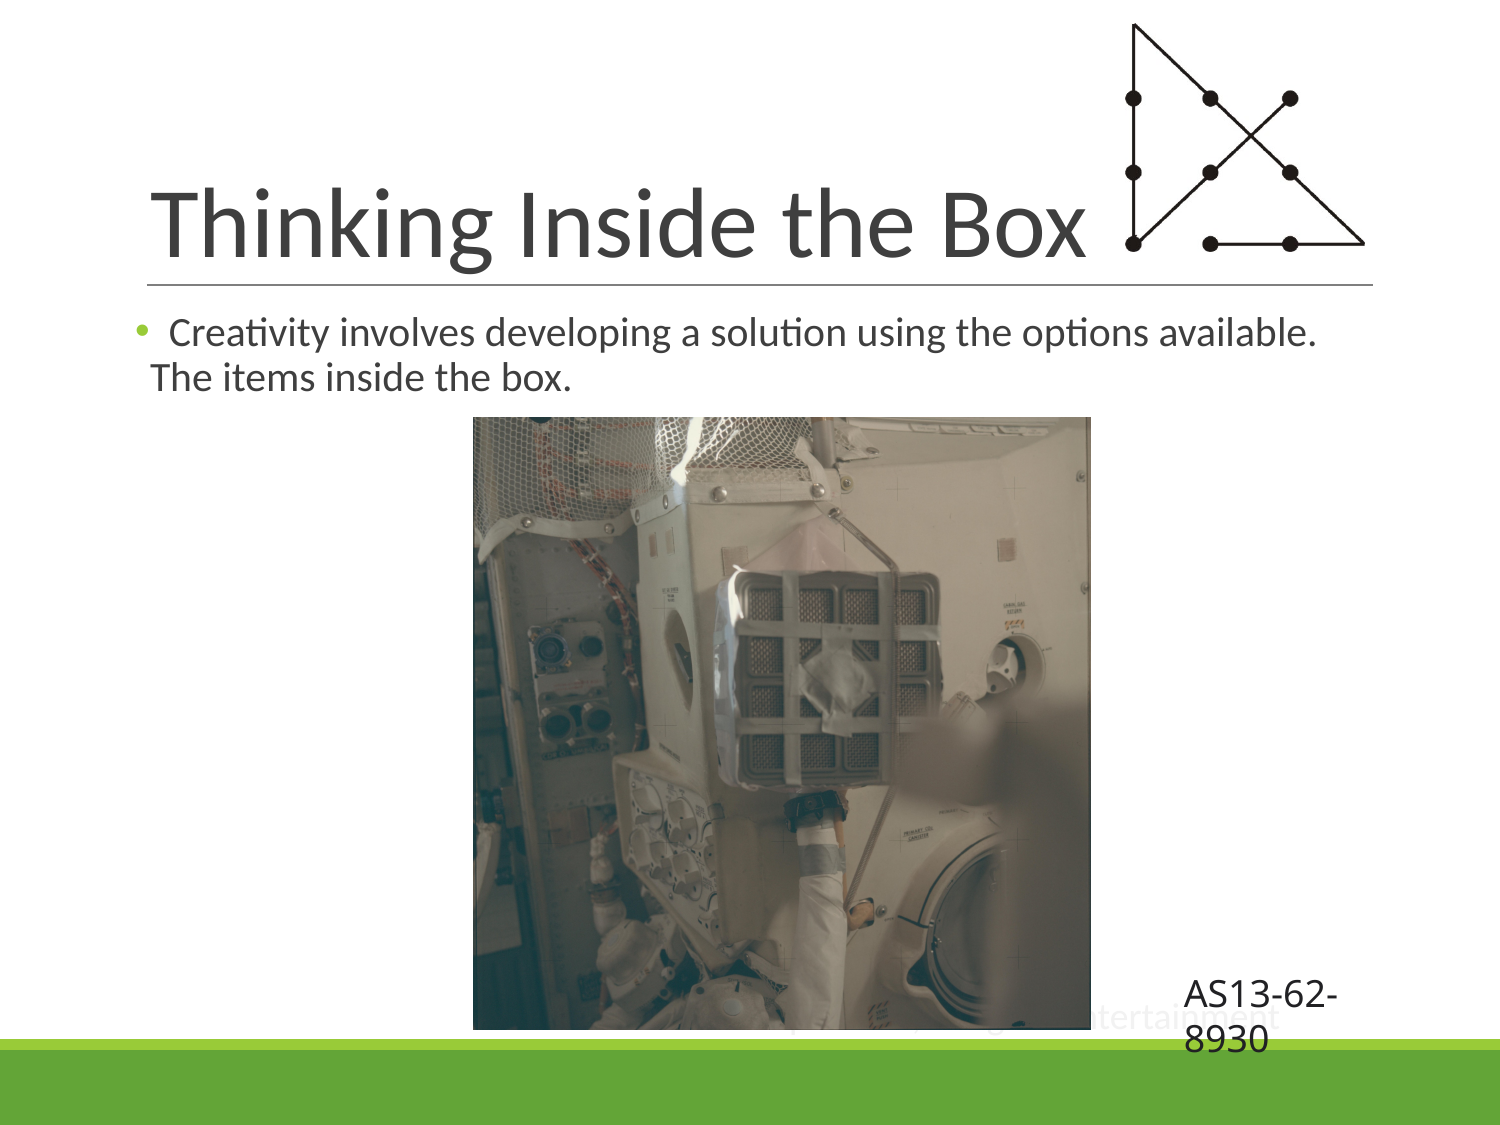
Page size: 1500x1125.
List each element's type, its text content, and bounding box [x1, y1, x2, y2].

picture [1125, 22, 1366, 253]
text_box Apollo 13, Imagine Entertainment [752, 984, 1168, 1045]
text_box AS13-62-8930 [1168, 962, 1437, 1068]
title Thinking Inside the Box [135, 47, 1373, 285]
picture [473, 416, 1091, 1030]
list Creativity involves developing a solution using the options available. The items inside the box. [135, 302, 1373, 963]
